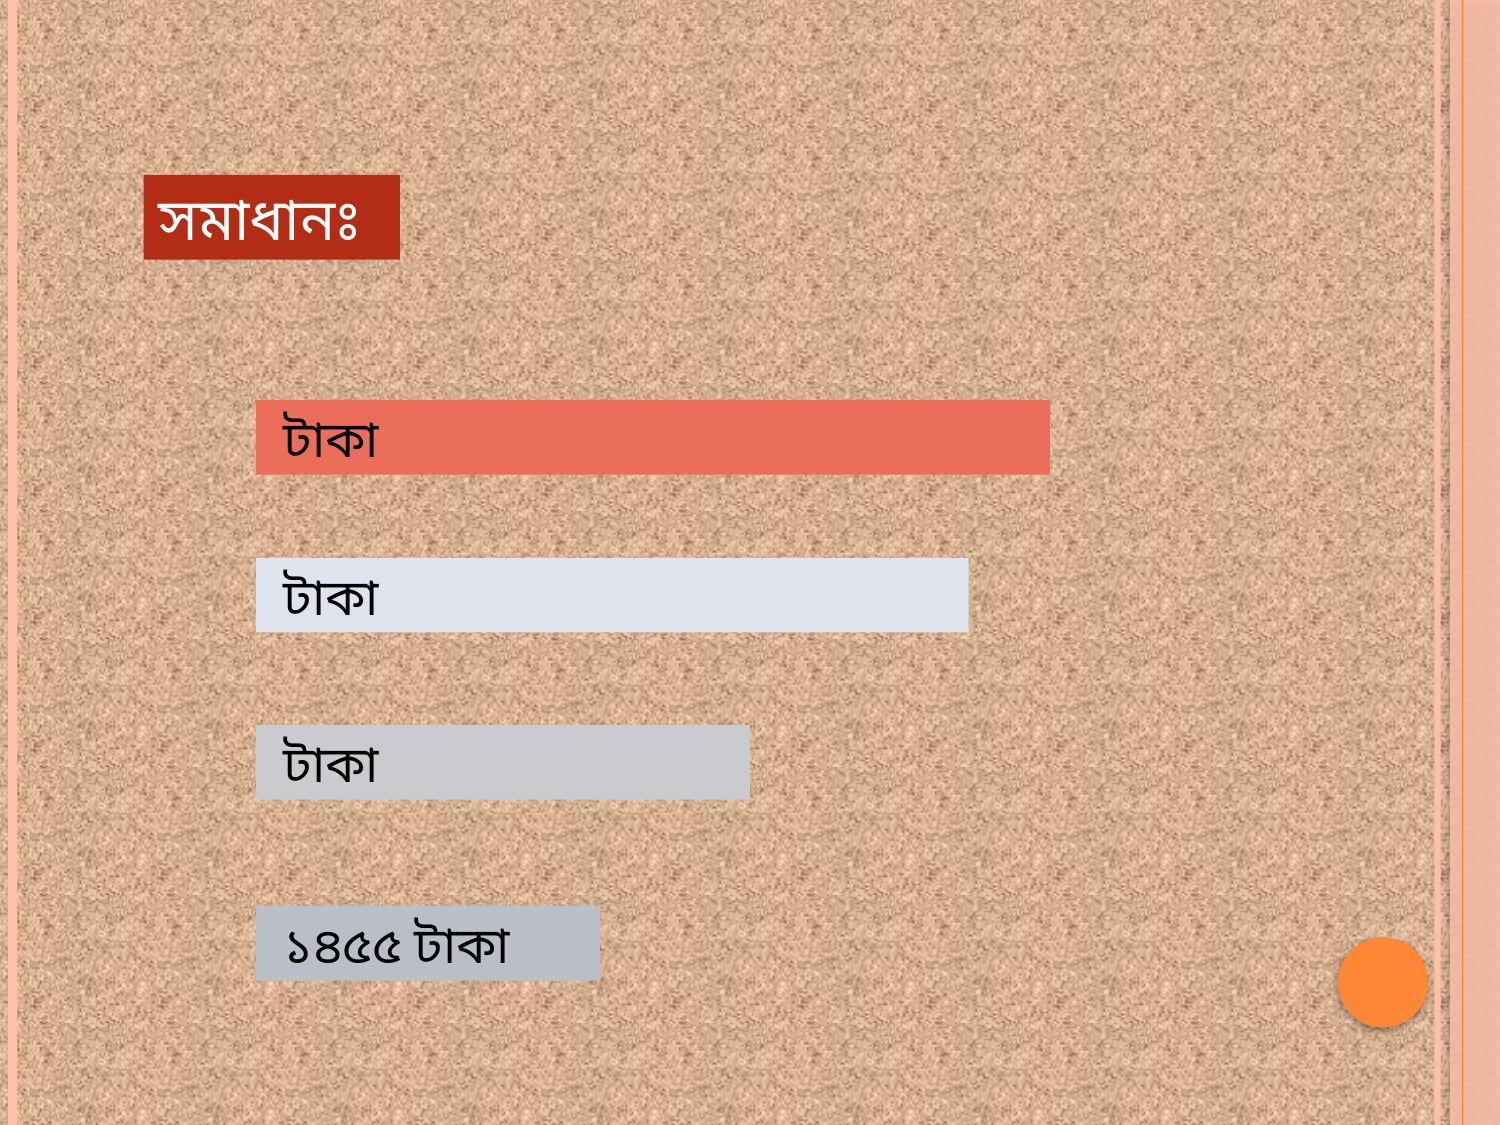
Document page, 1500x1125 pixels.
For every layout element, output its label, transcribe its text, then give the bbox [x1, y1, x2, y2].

text_box সমাধানঃ [143, 174, 400, 260]
